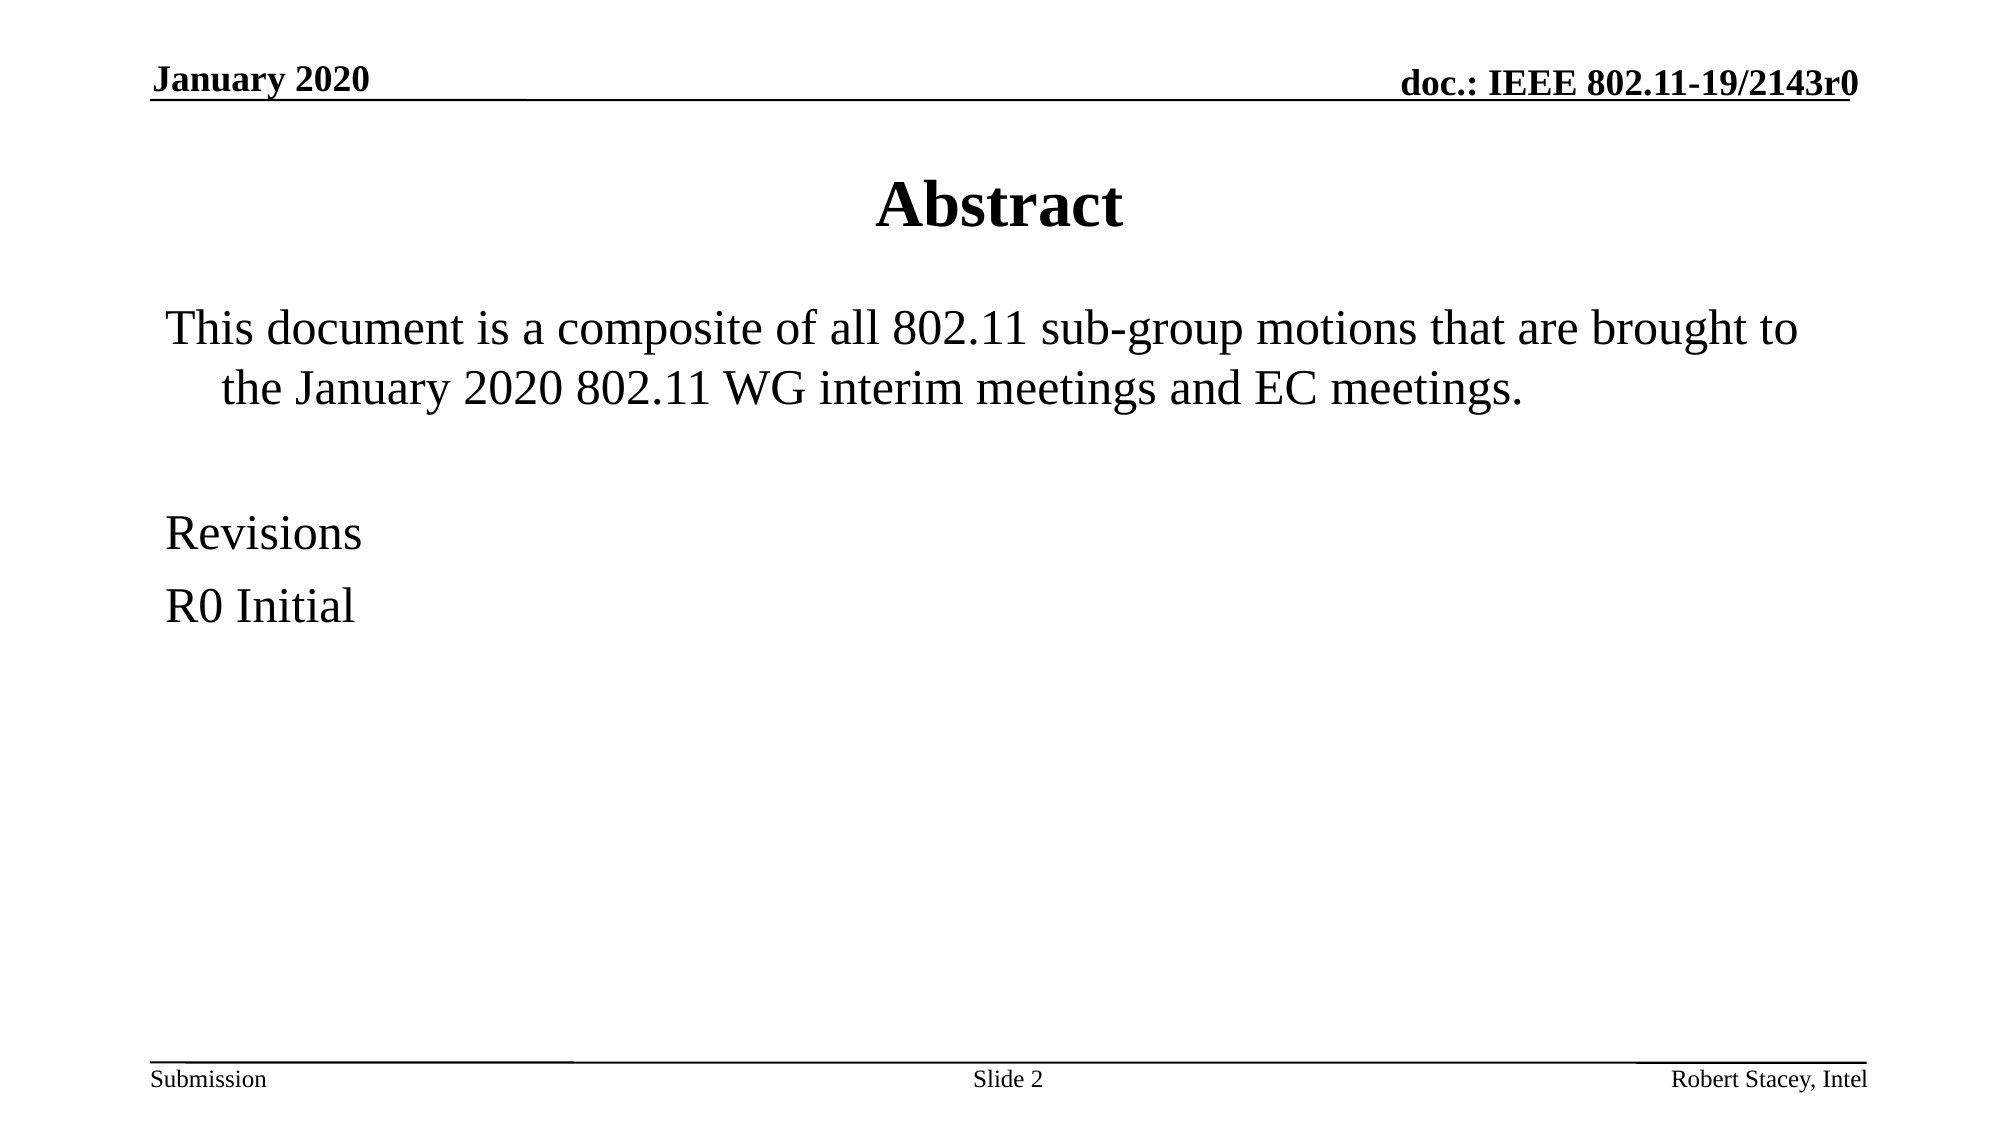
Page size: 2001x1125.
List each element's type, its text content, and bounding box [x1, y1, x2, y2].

title Abstract [149, 112, 1850, 286]
list This document is a composite of all 802.11 sub-group motions that are brought to the January 2020 802.11 WG interim meetings and EC meetings. Revisions R0 Initial [149, 286, 1850, 1000]
slide_number Slide 2 [950, 1061, 1067, 1123]
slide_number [152, 54, 563, 100]
footer Robert Stacey, Intel [1171, 1061, 1869, 1093]
